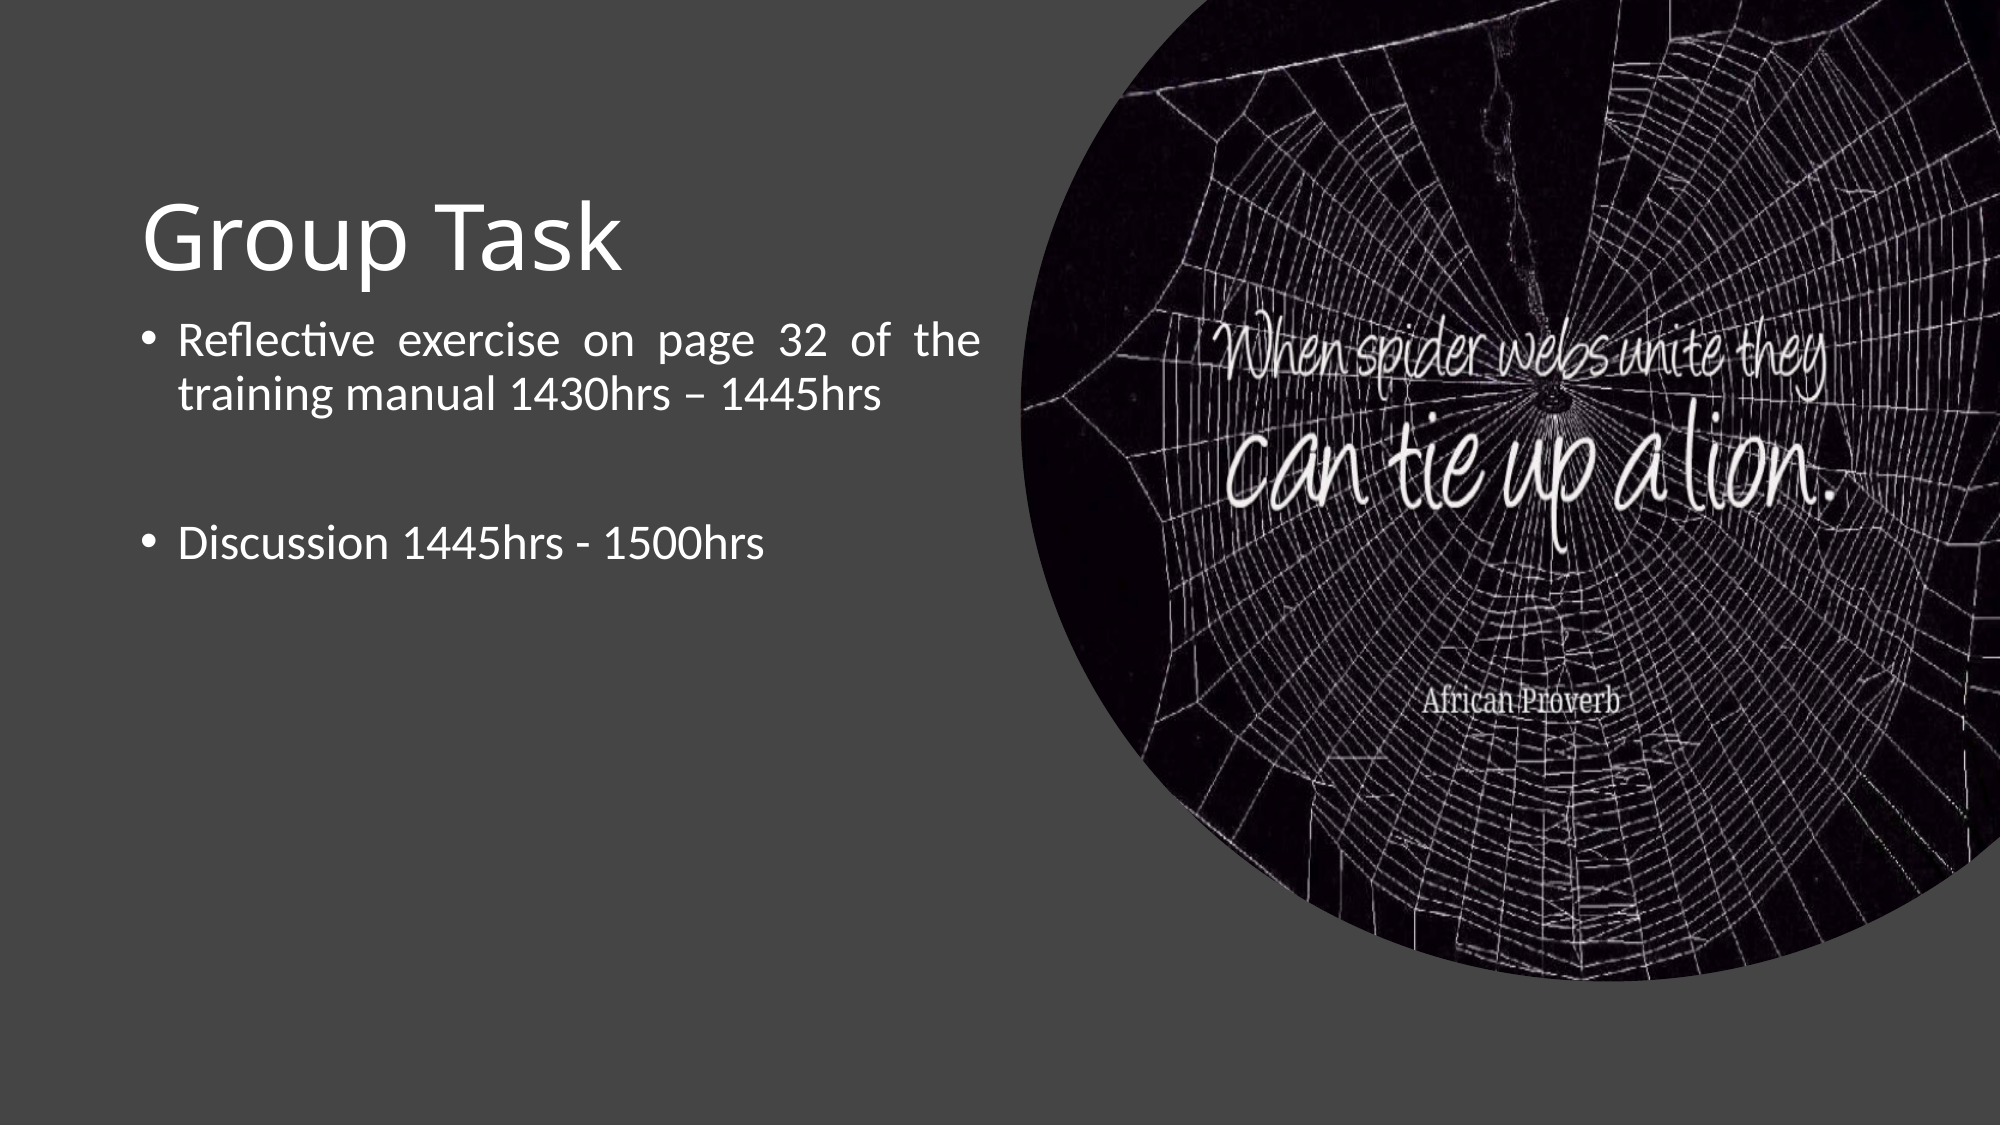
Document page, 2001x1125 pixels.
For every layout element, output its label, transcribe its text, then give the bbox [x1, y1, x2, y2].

picture [1020, 0, 2000, 982]
title Group Task [125, 131, 997, 305]
list Reflective exercise on page 32 of the training manual 1430hrs – 1445hrs Discussion 1445hrs - 1500hrs [125, 305, 997, 1070]
